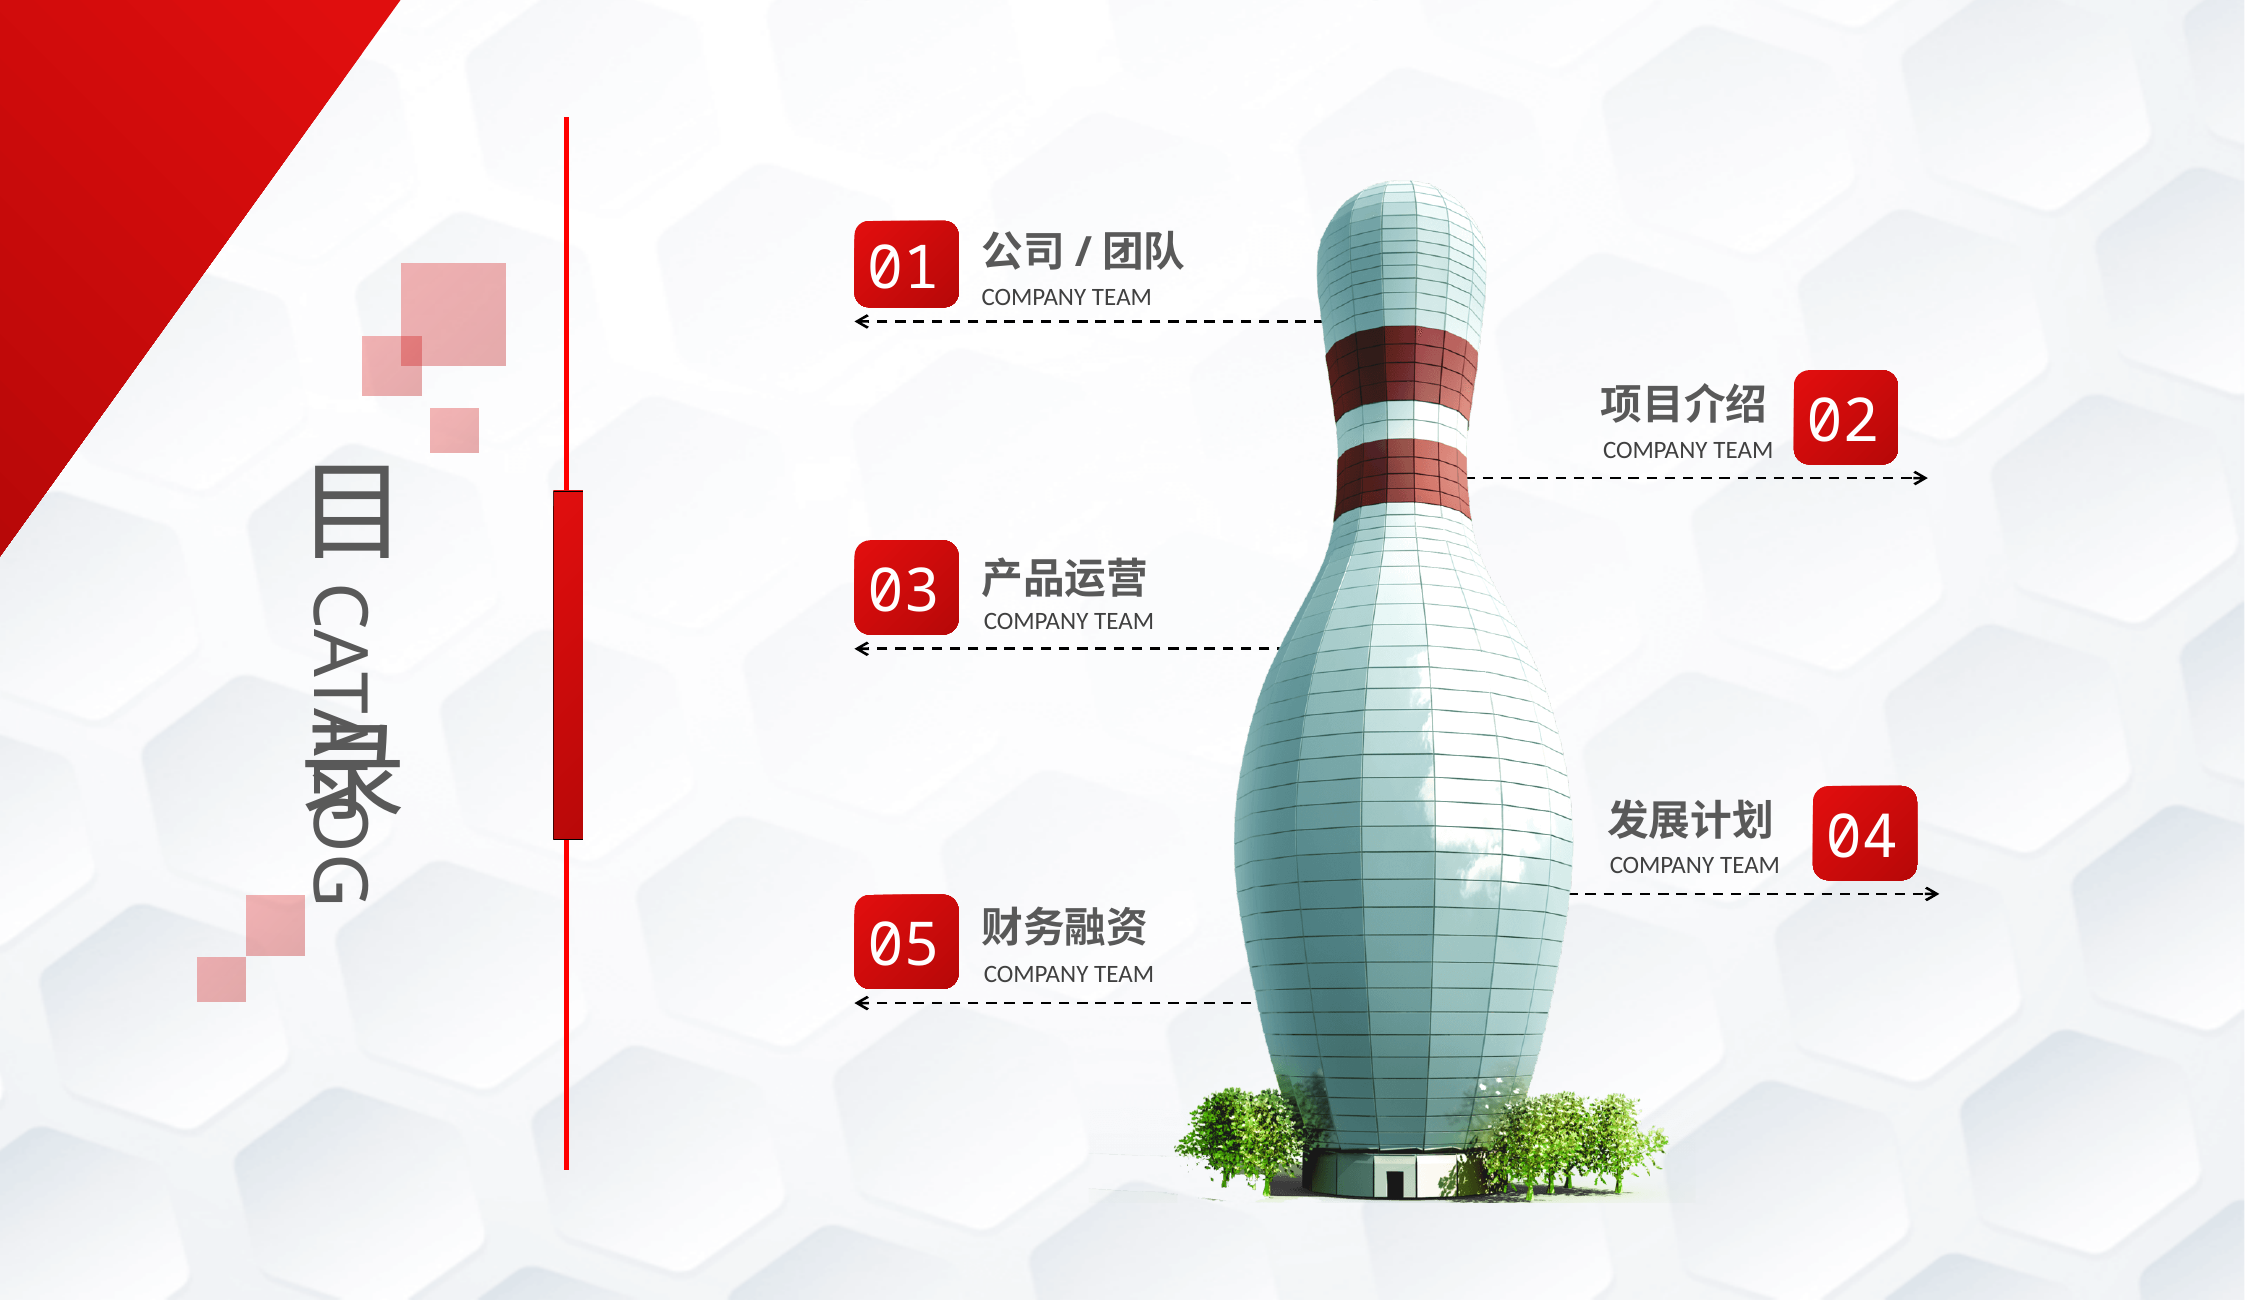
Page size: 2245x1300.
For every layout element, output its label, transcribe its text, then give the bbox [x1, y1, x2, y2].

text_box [966, 543, 1083, 643]
text_box 目 录 [290, 438, 506, 837]
text_box 03 [852, 538, 961, 637]
text_box [361, 334, 423, 398]
text_box CATALOG [290, 578, 398, 1115]
text_box [244, 894, 307, 958]
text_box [1592, 785, 1853, 888]
text_box [400, 262, 507, 368]
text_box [966, 893, 1083, 996]
text_box 01 [852, 218, 961, 310]
text_box 04 [1827, 783, 1920, 883]
text_box [0, 0, 404, 560]
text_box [966, 217, 1083, 319]
text_box 05 [852, 892, 961, 992]
text_box 02 [1843, 368, 1901, 467]
text_box [428, 407, 480, 455]
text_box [553, 116, 584, 1171]
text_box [1585, 369, 1846, 472]
picture [0, 0, 2245, 1300]
text_box [196, 955, 248, 1003]
